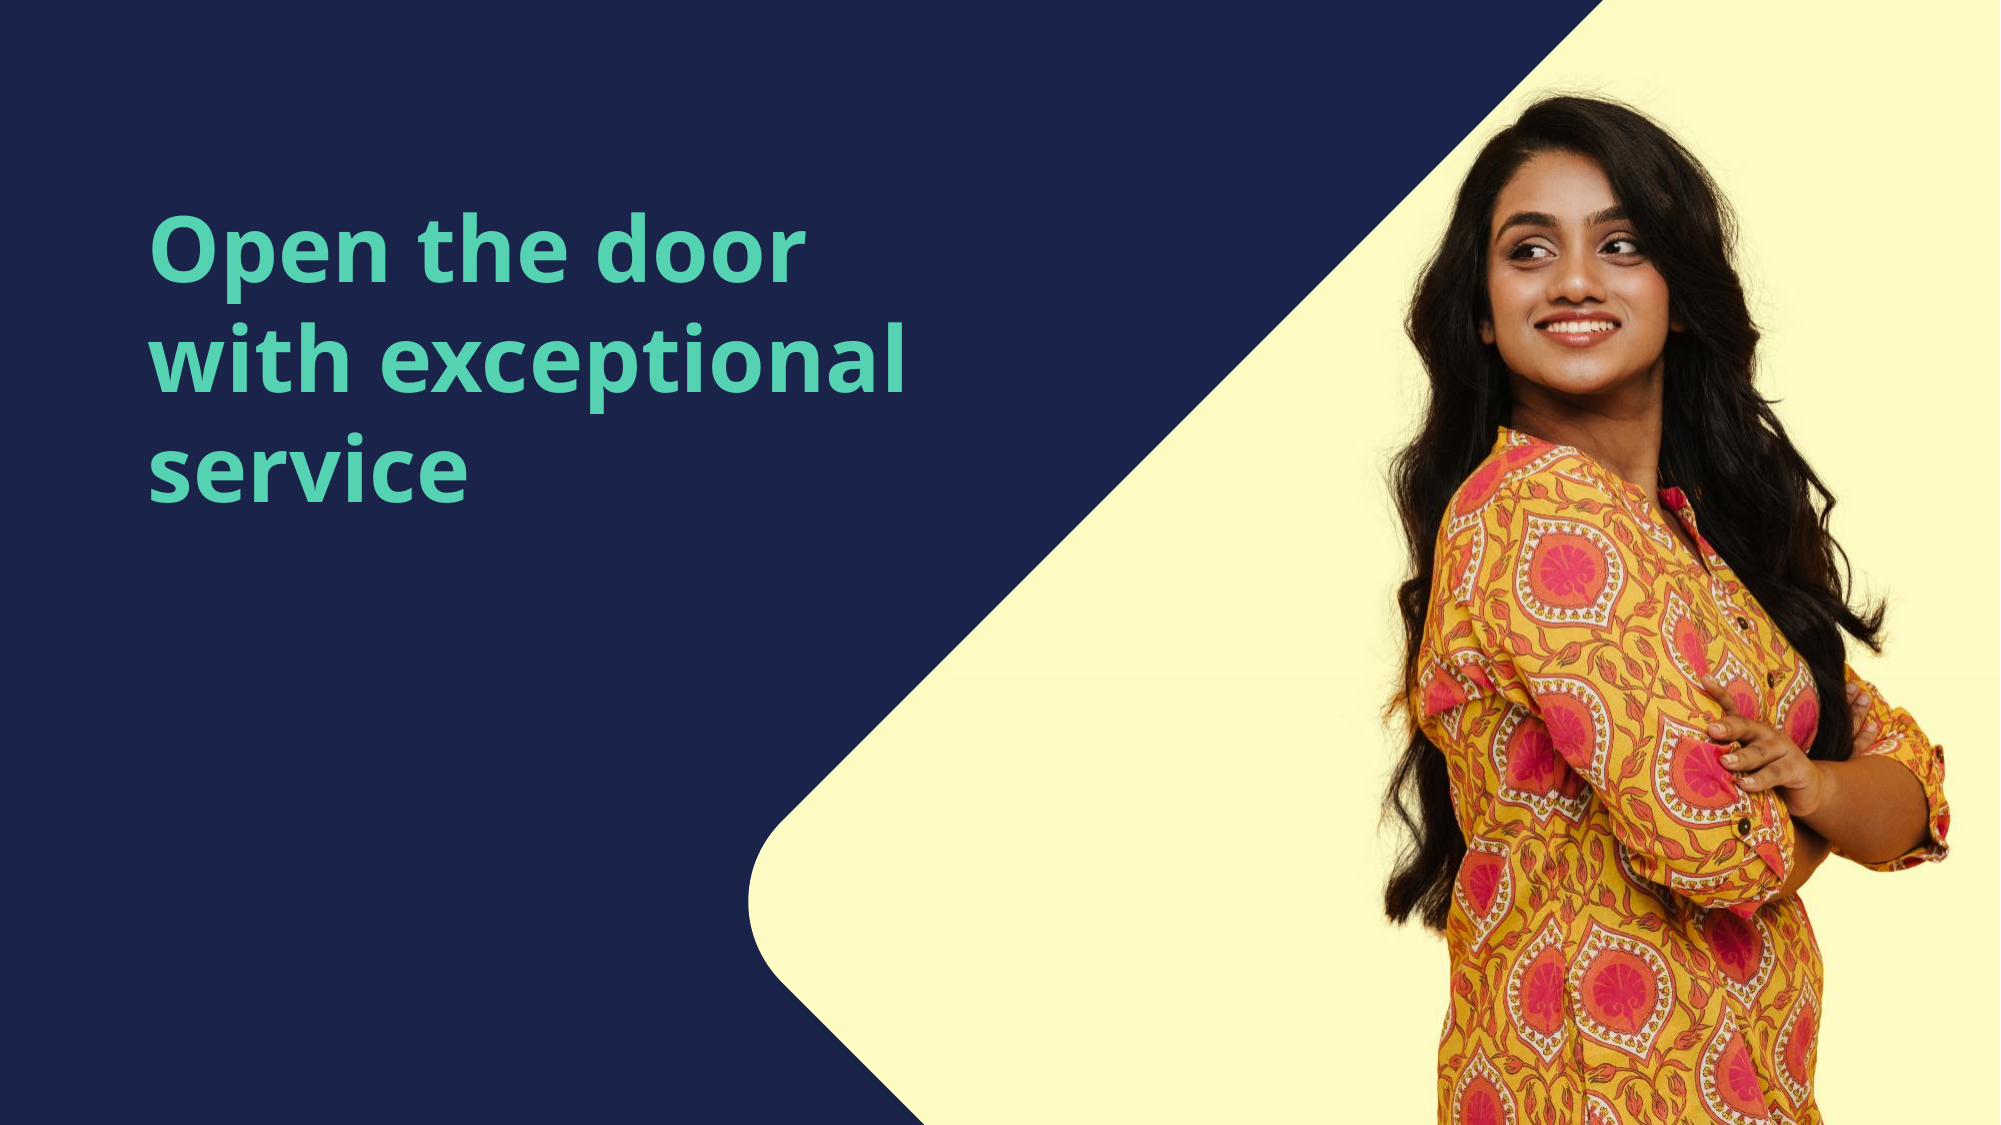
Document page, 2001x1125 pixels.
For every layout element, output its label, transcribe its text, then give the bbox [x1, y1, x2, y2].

list Open the door with exceptional service [132, 183, 748, 461]
picture [748, 0, 2000, 1125]
